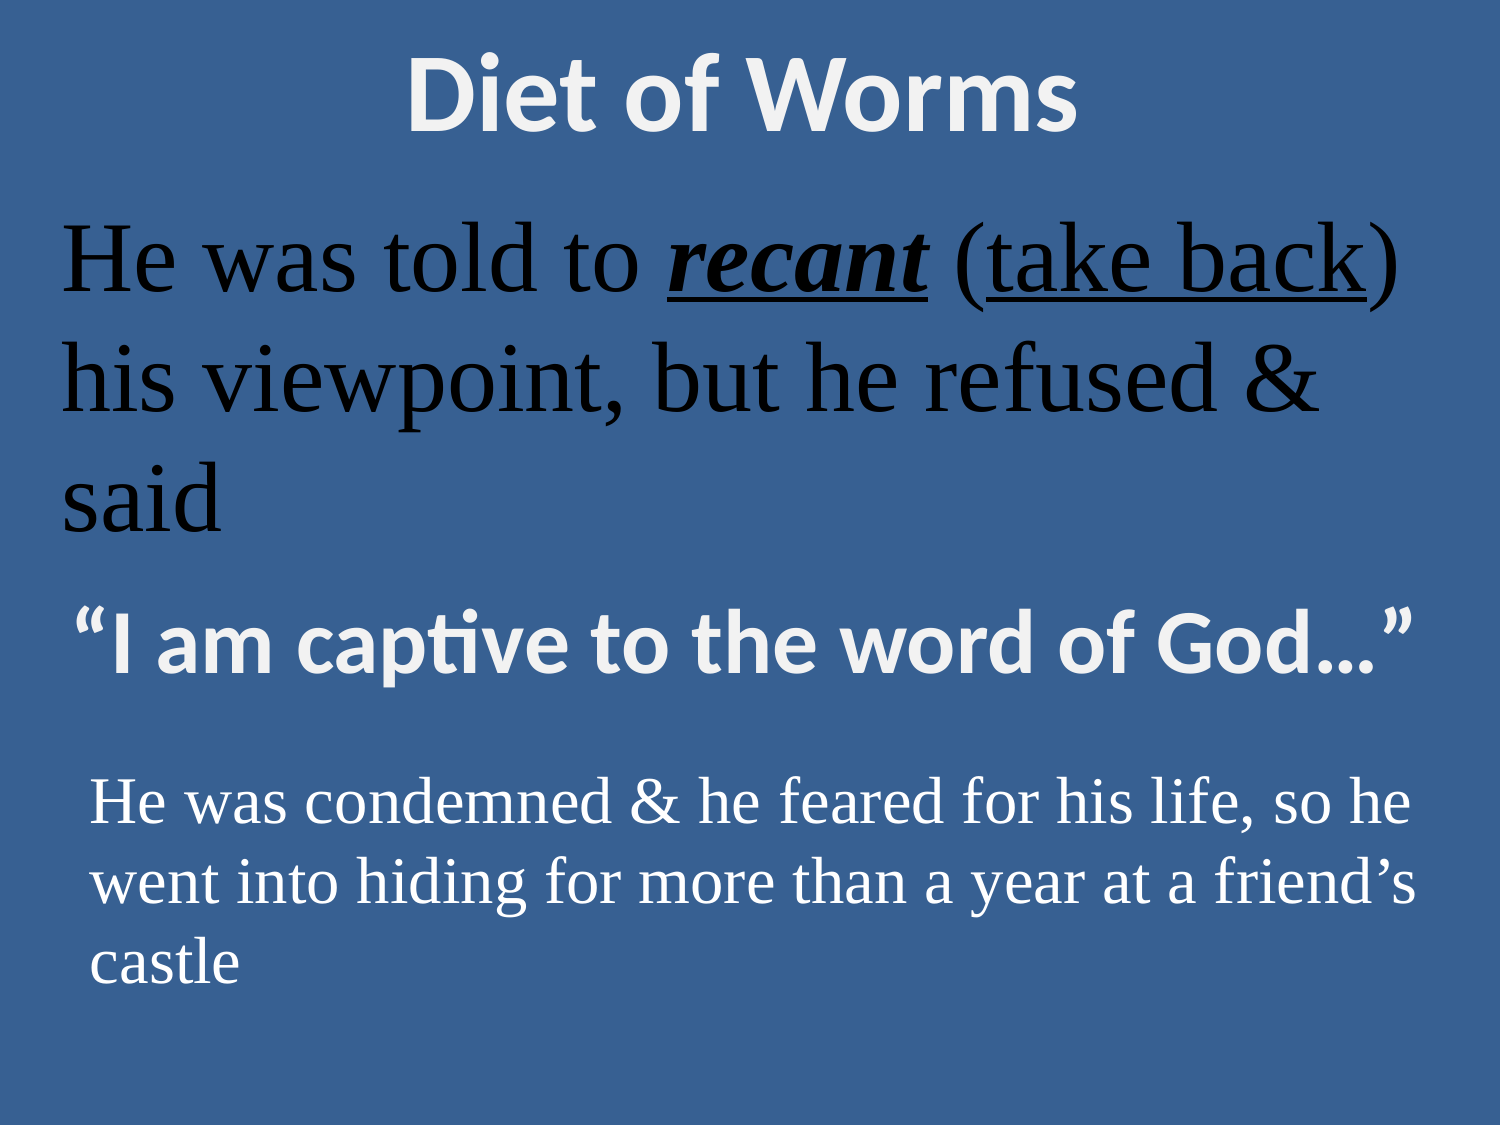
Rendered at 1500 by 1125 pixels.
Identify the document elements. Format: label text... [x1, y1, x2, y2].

text_box He was told to recant (take back) his viewpoint, but he refused & said [46, 183, 1479, 559]
text_box “I am captive to the word of God…” [55, 574, 1436, 700]
title Diet of Worms [67, 11, 1418, 183]
text_box He was condemned & he feared for his life, so he went into hiding for more than a year at a friend’s castle [74, 749, 1500, 1005]
